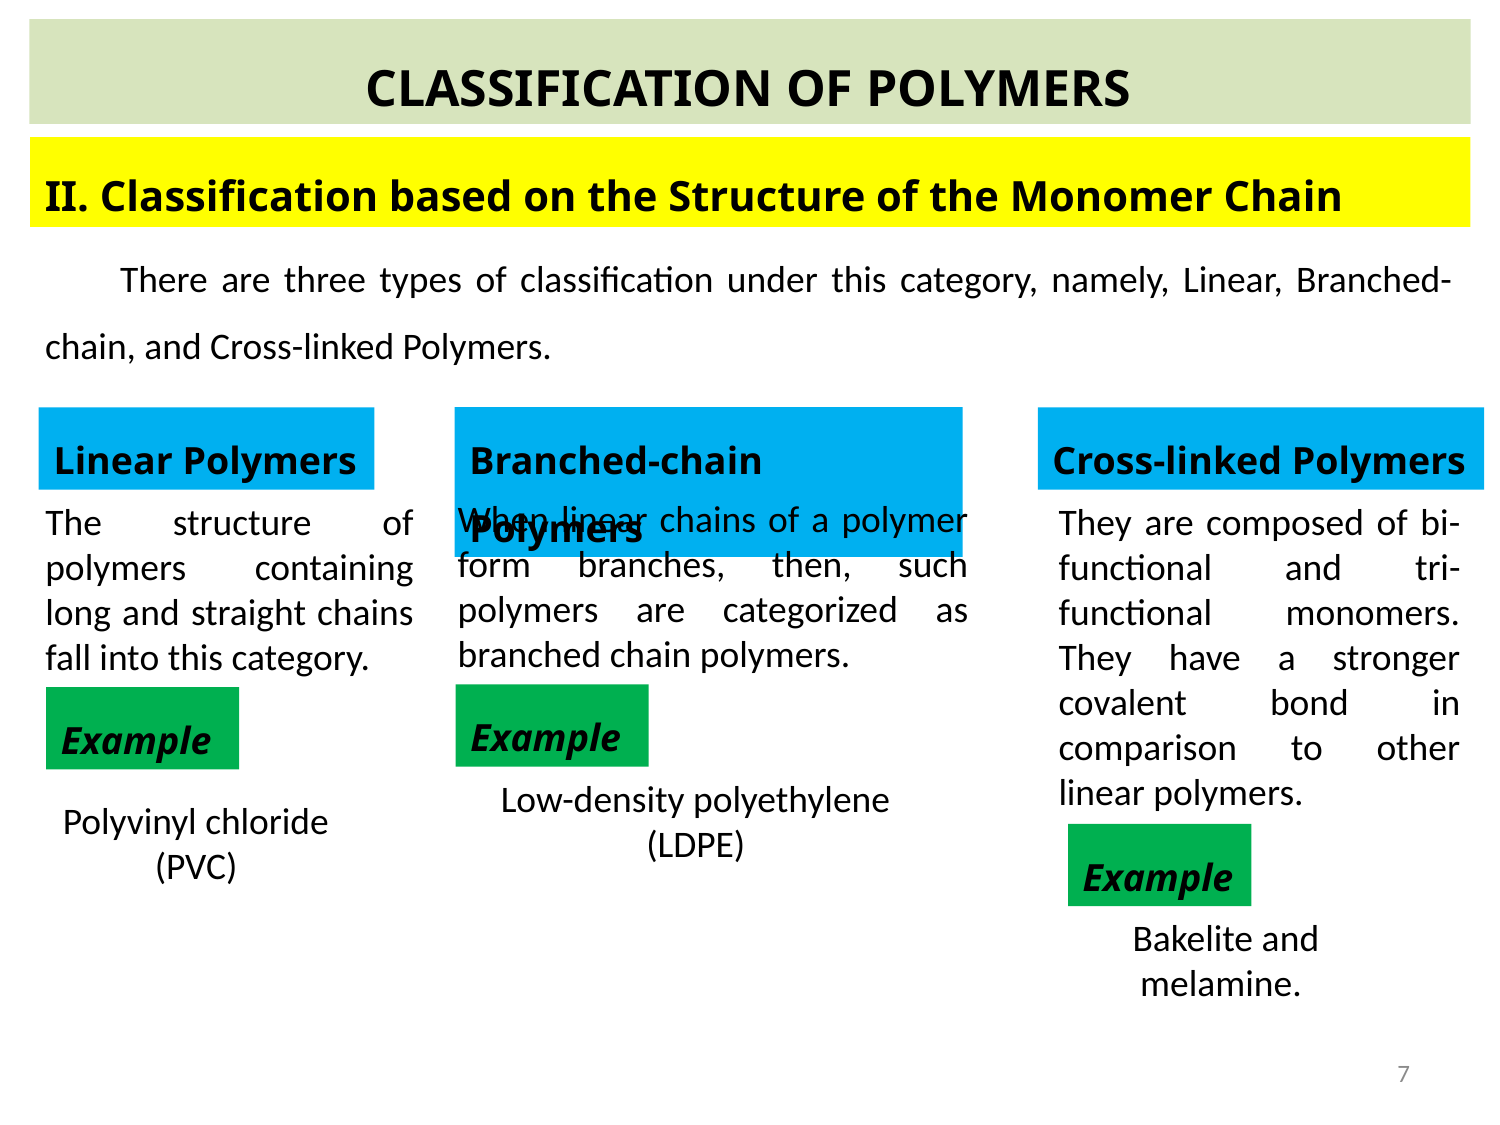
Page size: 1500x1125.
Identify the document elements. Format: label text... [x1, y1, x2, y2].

text_box Polyvinyl chloride (PVC) [46, 790, 349, 895]
slide_number 7 [1074, 1042, 1425, 1103]
text_box Low-density polyethylene (LDPE) [454, 767, 940, 873]
text_box Bakelite and melamine. [1068, 907, 1377, 1012]
text_box II. Classification based on the Structure of the Monomer Chain [30, 137, 1471, 227]
text_box Example [46, 687, 240, 770]
text_box CLASSIFICATION OF POLYMERS [29, 19, 1471, 124]
text_box The structure of polymers containing long and straight chains fall into this category. [30, 490, 432, 686]
text_box Linear Polymers [38, 407, 375, 490]
text_box There are three types of classification under this category, namely, Linear, Branched-chain, and Cross-linked Polymers. [30, 224, 1472, 375]
text_box Example [455, 684, 649, 767]
text_box Branched-chain Polymers [454, 407, 963, 487]
text_box When linear chains of a polymer form branches, then, such polymers are categorized as branched chain polymers. [442, 487, 987, 683]
text_box They are composed of bi-functional and tri-functional monomers. They have a stronger covalent bond in comparison to other linear polymers. [1043, 490, 1479, 821]
text_box Example [1068, 823, 1252, 907]
text_box Cross-linked Polymers [1037, 407, 1485, 490]
